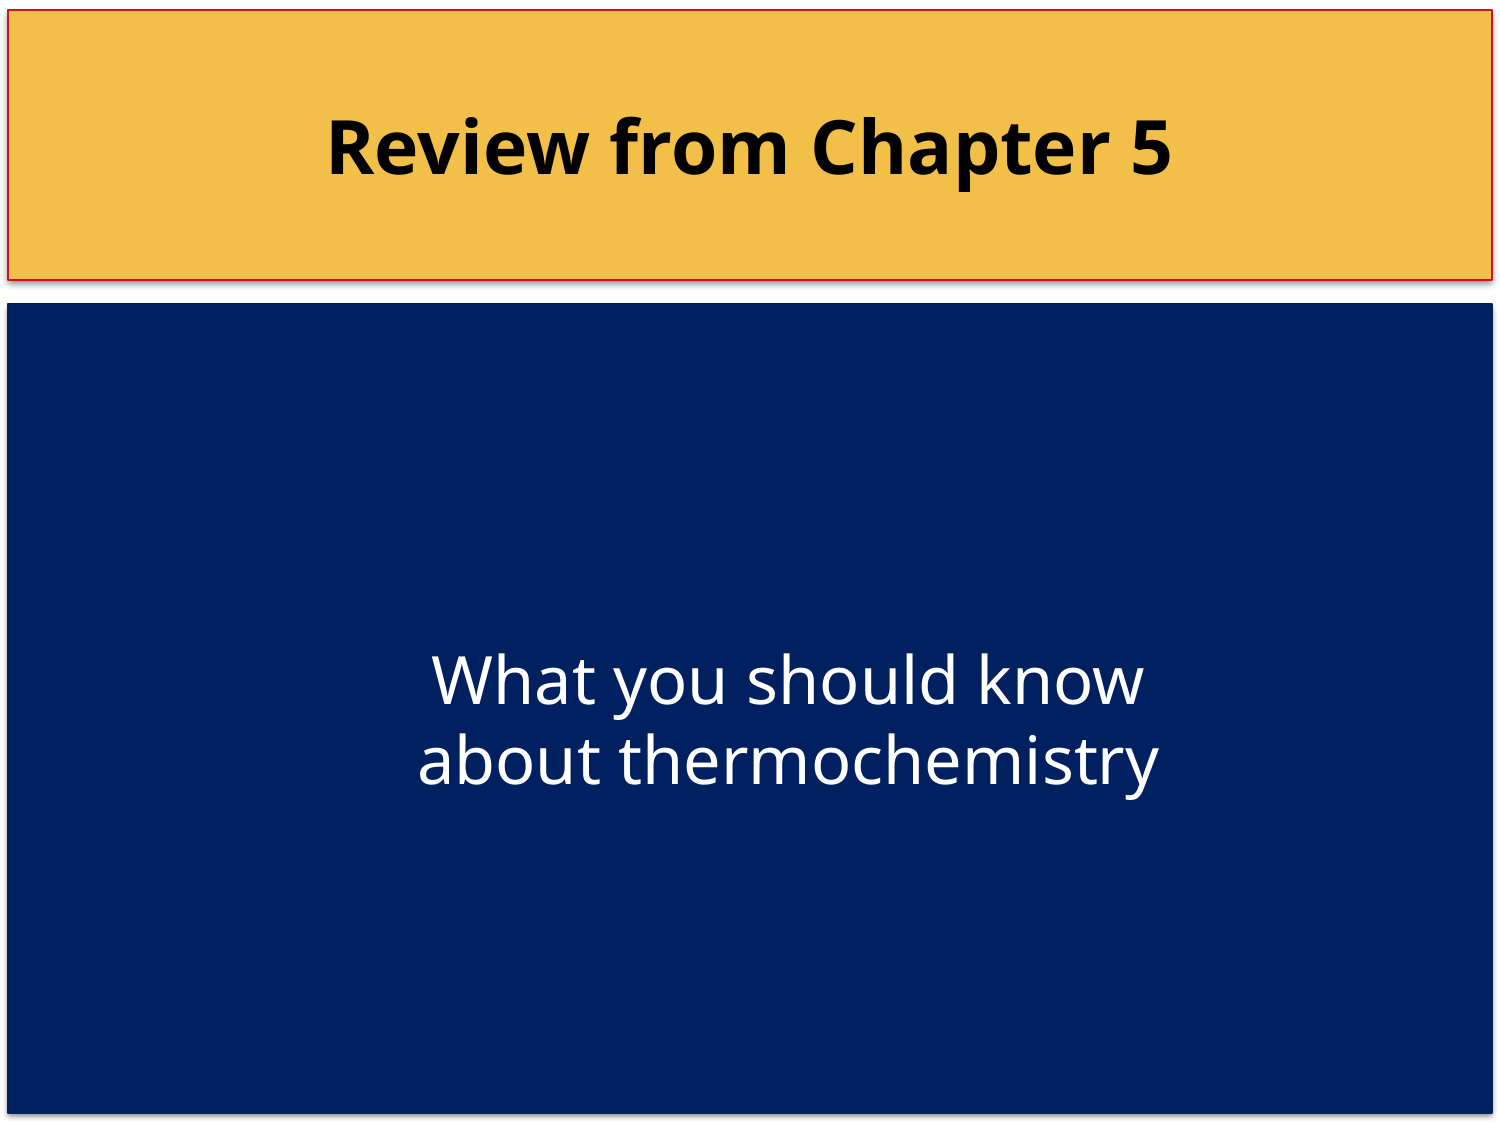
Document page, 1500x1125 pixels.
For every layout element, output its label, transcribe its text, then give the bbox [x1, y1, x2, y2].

text_box Review from Chapter 5 [7, 9, 1493, 281]
text_box [7, 303, 1493, 1114]
text_box What you should know about thermochemistry [346, 630, 1231, 806]
